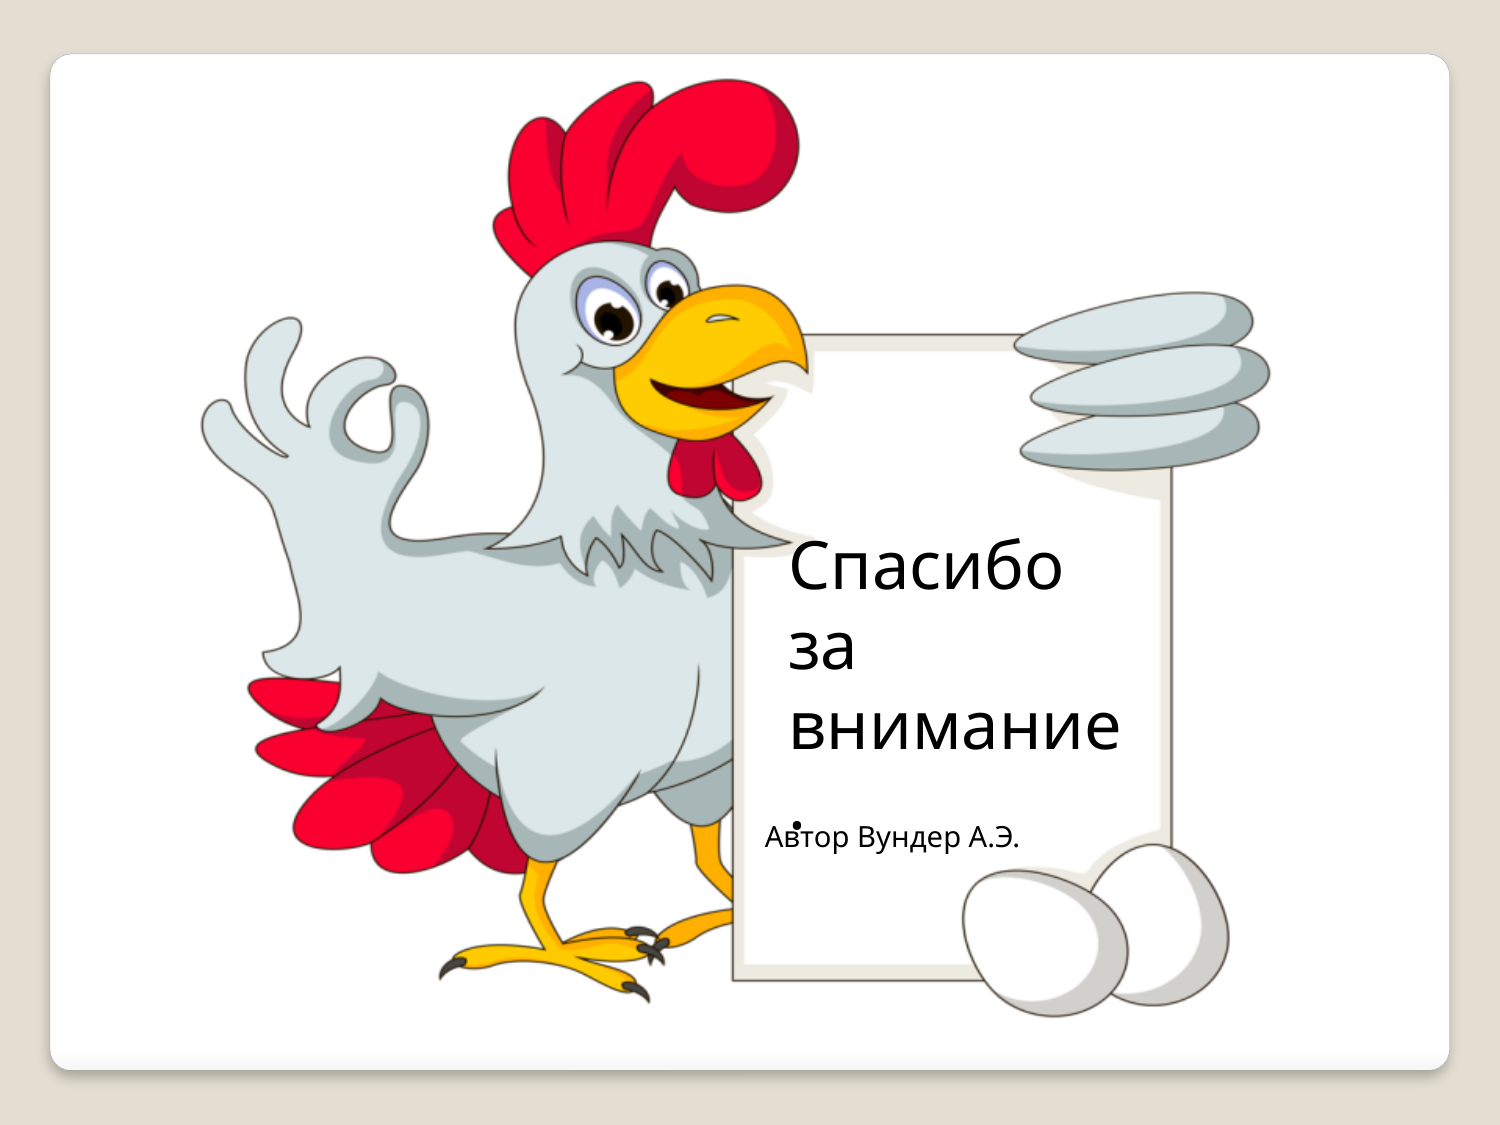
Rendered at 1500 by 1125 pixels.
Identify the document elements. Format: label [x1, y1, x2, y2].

picture [163, 54, 1294, 1024]
